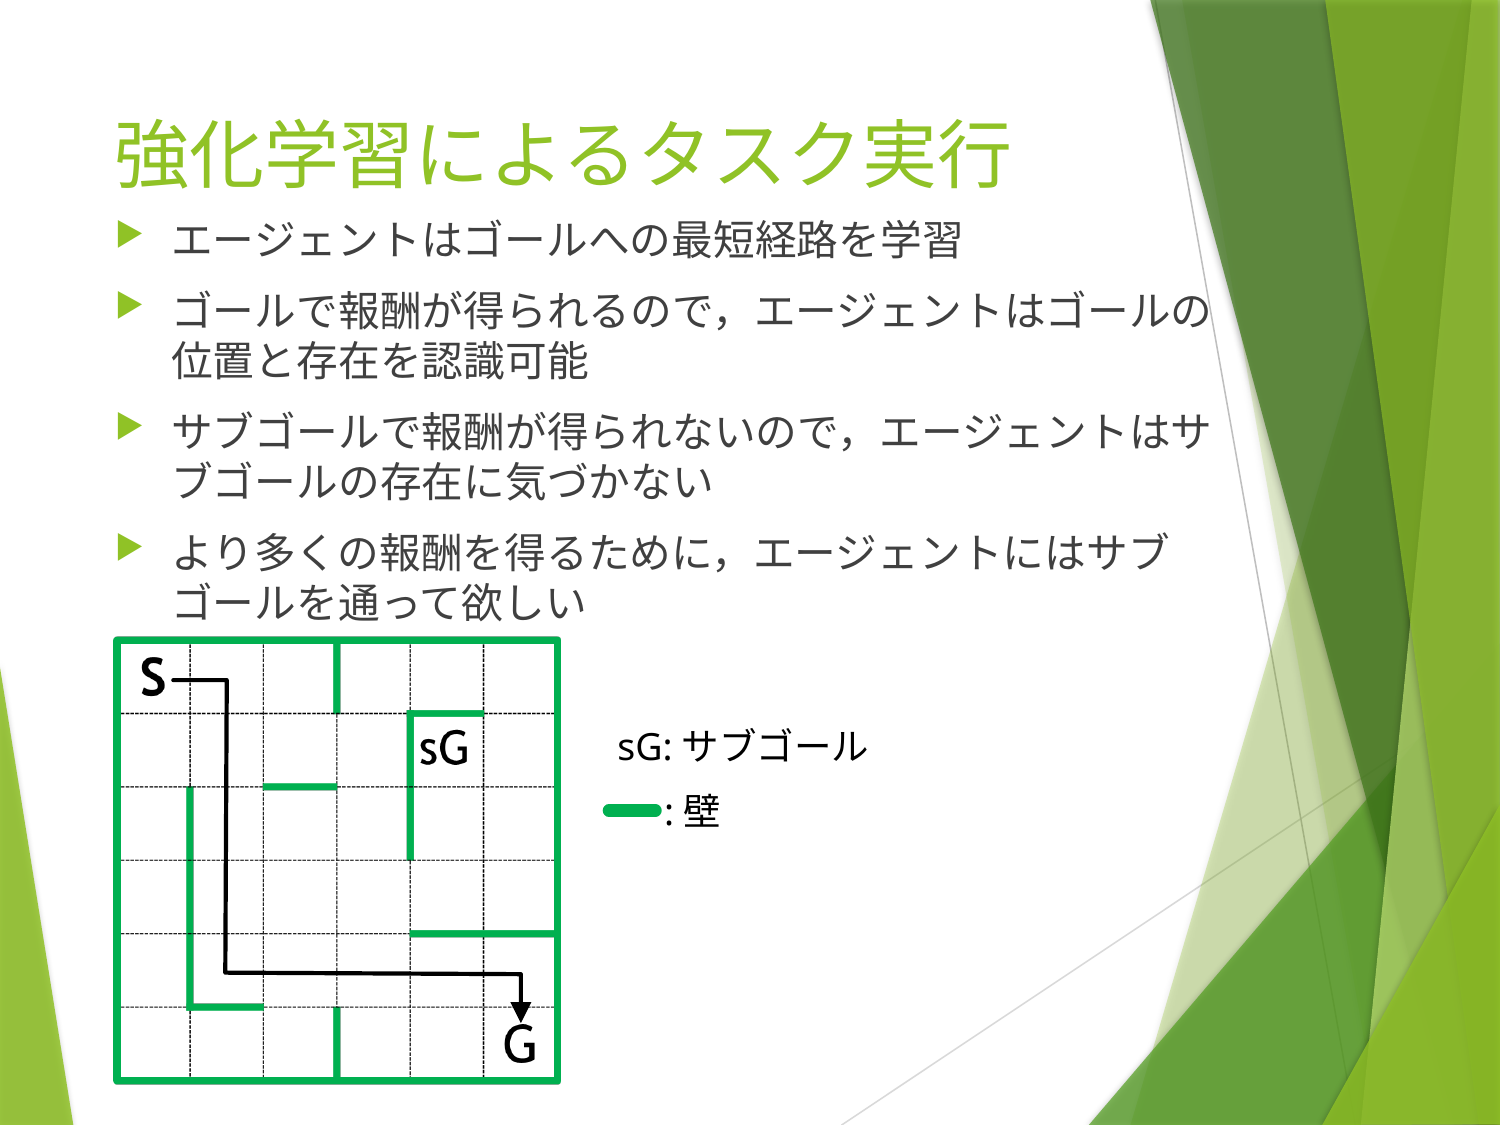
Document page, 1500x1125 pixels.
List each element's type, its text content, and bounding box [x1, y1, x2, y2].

picture [112, 627, 562, 1107]
list エージェントはゴールへの最短経路を学習 ゴールで報酬が得られるので，エージェントはゴールの位置と存在を認識可能 サブゴールで報酬が得られないので，エージェントはサブゴールの存在に気づかない より多くの報酬を得るために，エージェントにはサブゴールを通って欲しい [99, 206, 1235, 989]
text_box :壁 [649, 780, 851, 840]
title 強化学習によるタスク実行 [99, 99, 1142, 206]
text_box sG:サブゴール [602, 715, 979, 776]
